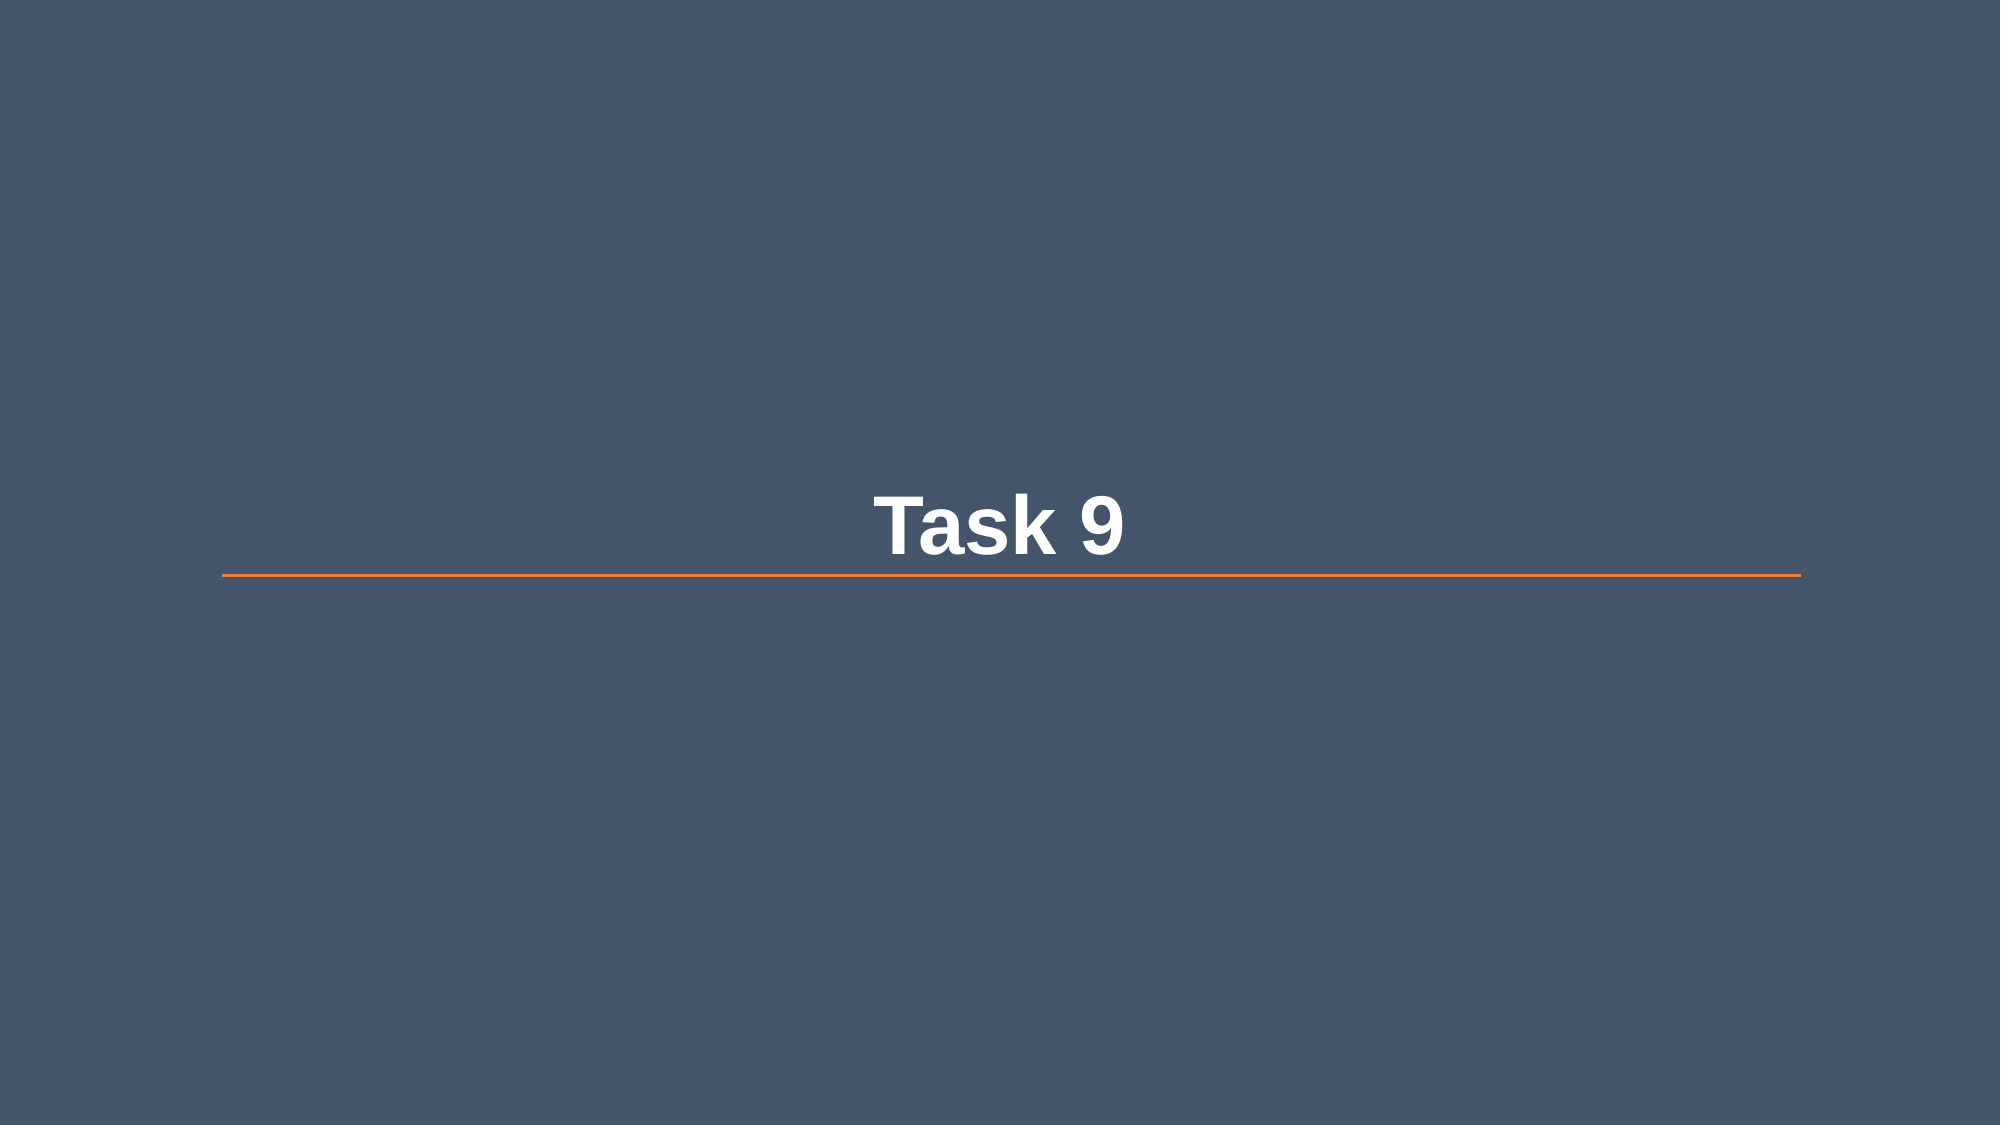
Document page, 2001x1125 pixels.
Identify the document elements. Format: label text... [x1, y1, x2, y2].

title Task 9 [249, 188, 1750, 580]
